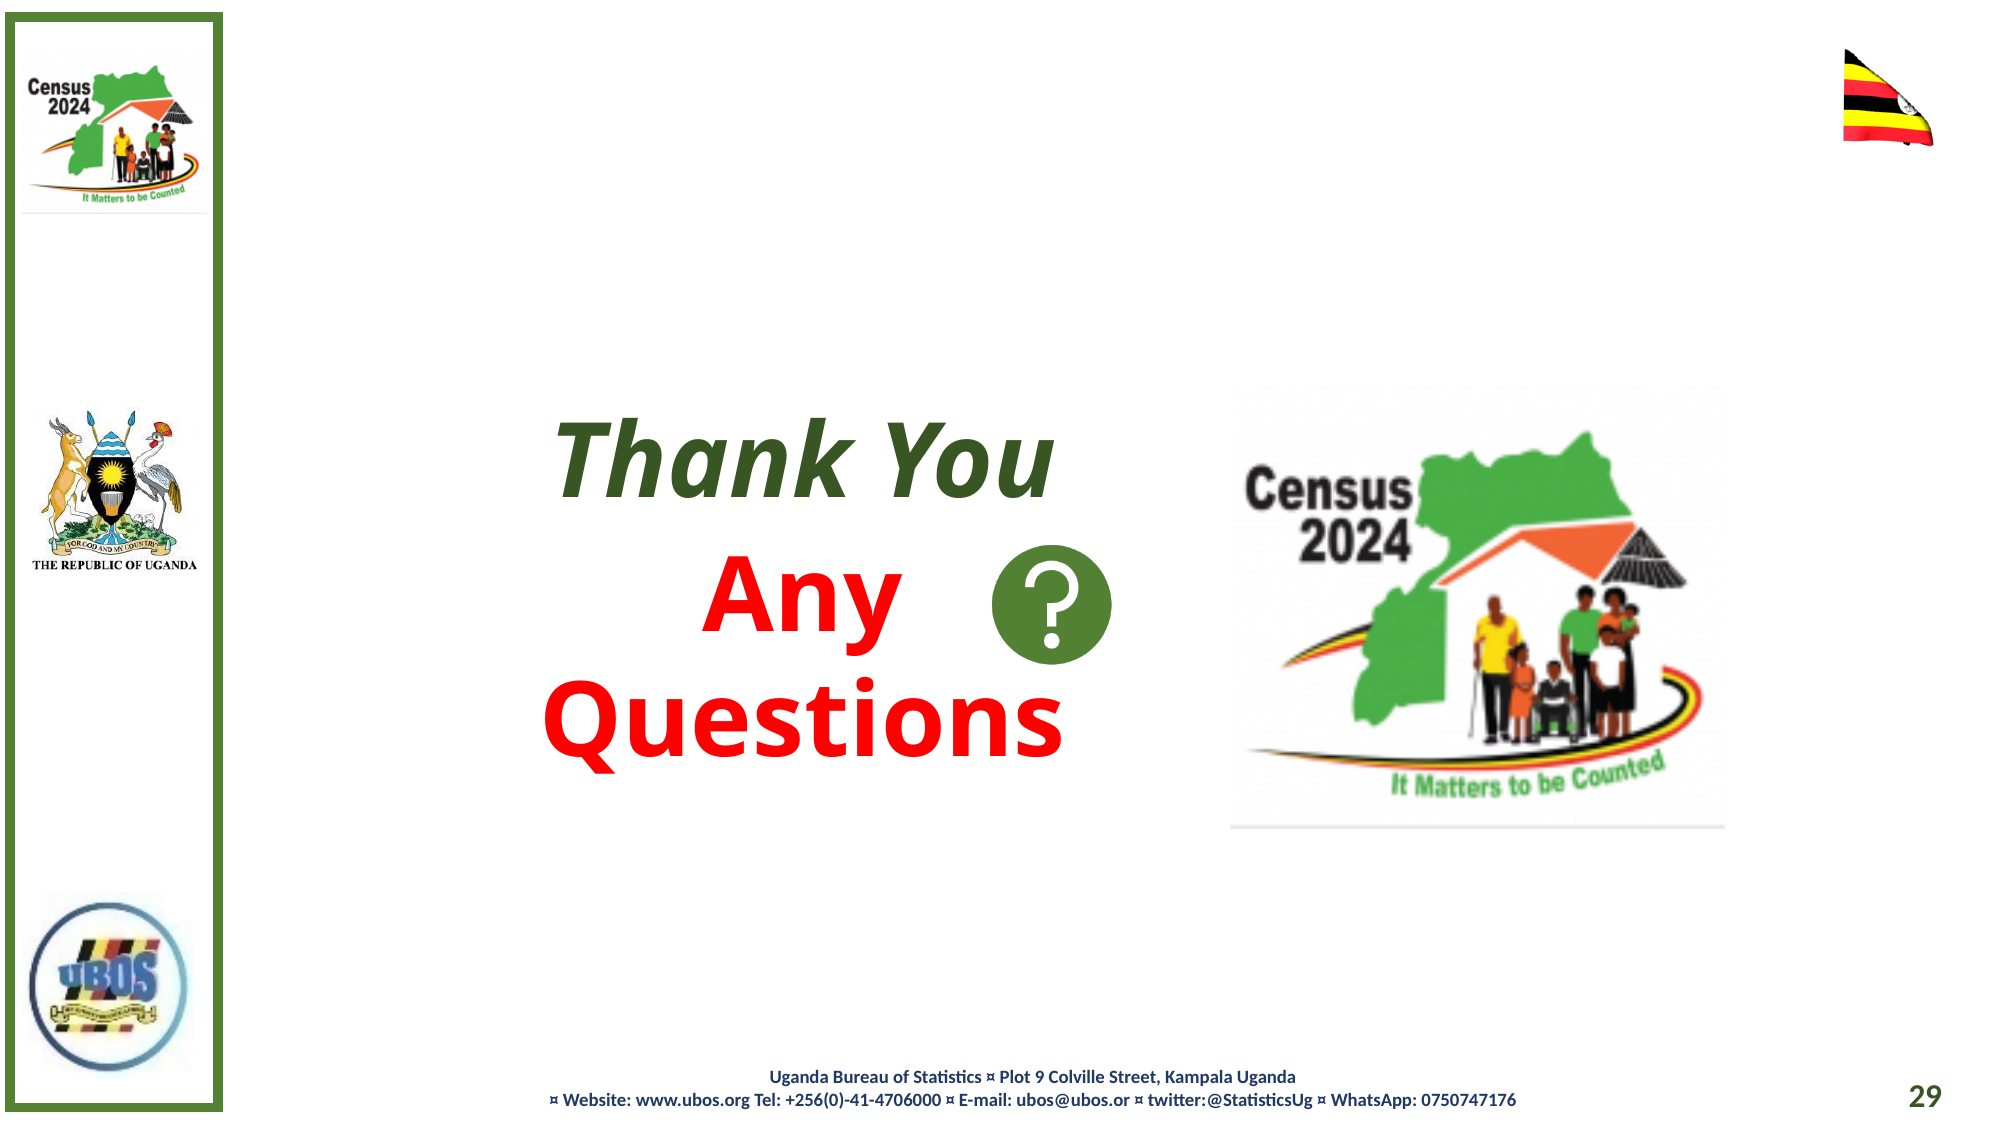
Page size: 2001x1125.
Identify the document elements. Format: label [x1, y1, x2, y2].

picture [22, 48, 207, 214]
picture [1230, 386, 1725, 829]
picture [1812, 29, 1999, 169]
text_box [144, 208, 1912, 1033]
picture [32, 407, 144, 572]
picture [22, 892, 202, 1079]
text_box [458, 386, 1148, 789]
